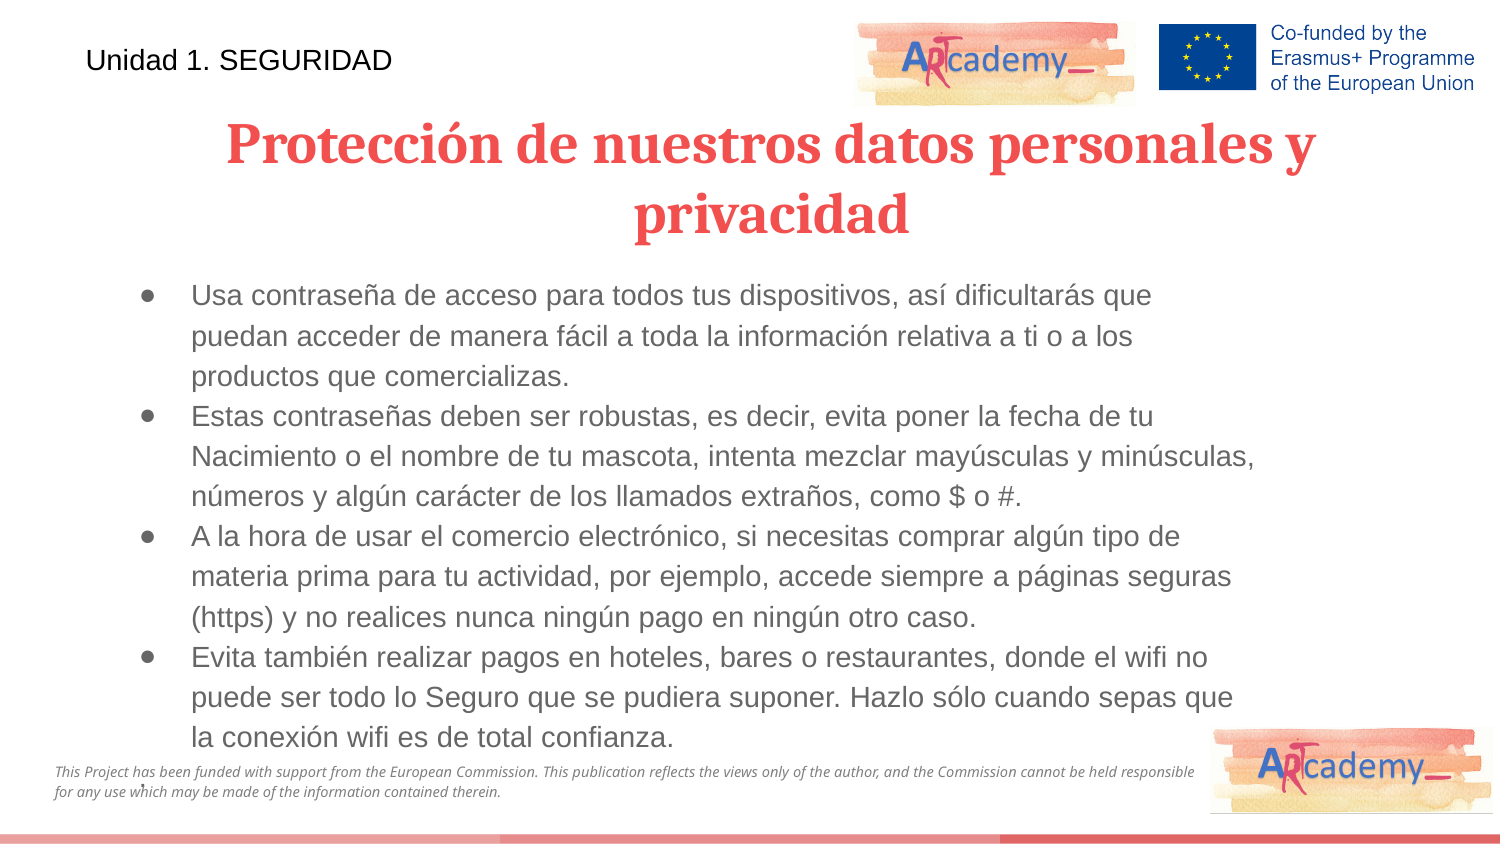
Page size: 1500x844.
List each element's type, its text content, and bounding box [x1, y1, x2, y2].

picture [854, 2, 1137, 138]
text_box Unidad 1. SEGURIDAD [70, 33, 492, 84]
title Protección de nuestros datos personales y privacidad [70, 53, 1474, 261]
text_box This Project has been funded with support from the European Commission. This publication reflects the views only of the author, and the Commission cannot be held responsible for any use which may be made of the information contained therein. [39, 754, 1205, 799]
picture [1210, 709, 1493, 844]
list Usa contraseña de acceso para todos tus dispositivos, así dificultarás que puedan acceder de manera fácil a toda la información relativa a ti o a los productos que comercializas. Estas contraseñas deben ser robustas, es decir, evita poner la fecha de tu Nacimiento o el nombre de tu mascota, intenta mezclar mayúsculas y minúsculas, números y algún carácter de los llamados extraños, como $ o #. A la hora de usar el comercio electrónico, si necesitas comprar algún tipo de materia prima para tu actividad, por ejemplo, accede siempre a páginas seguras (https) y no realices nunca ningún pago en ningún otro caso. Evita también realizar pagos en hoteles, bares o restaurantes, donde el wifi no puede ser todo lo Seguro que se pudiera suponer. Hazlo sólo cuando sepas que la conexión wifi es de total confianza. . [101, 256, 1272, 543]
picture [1158, 24, 1474, 94]
